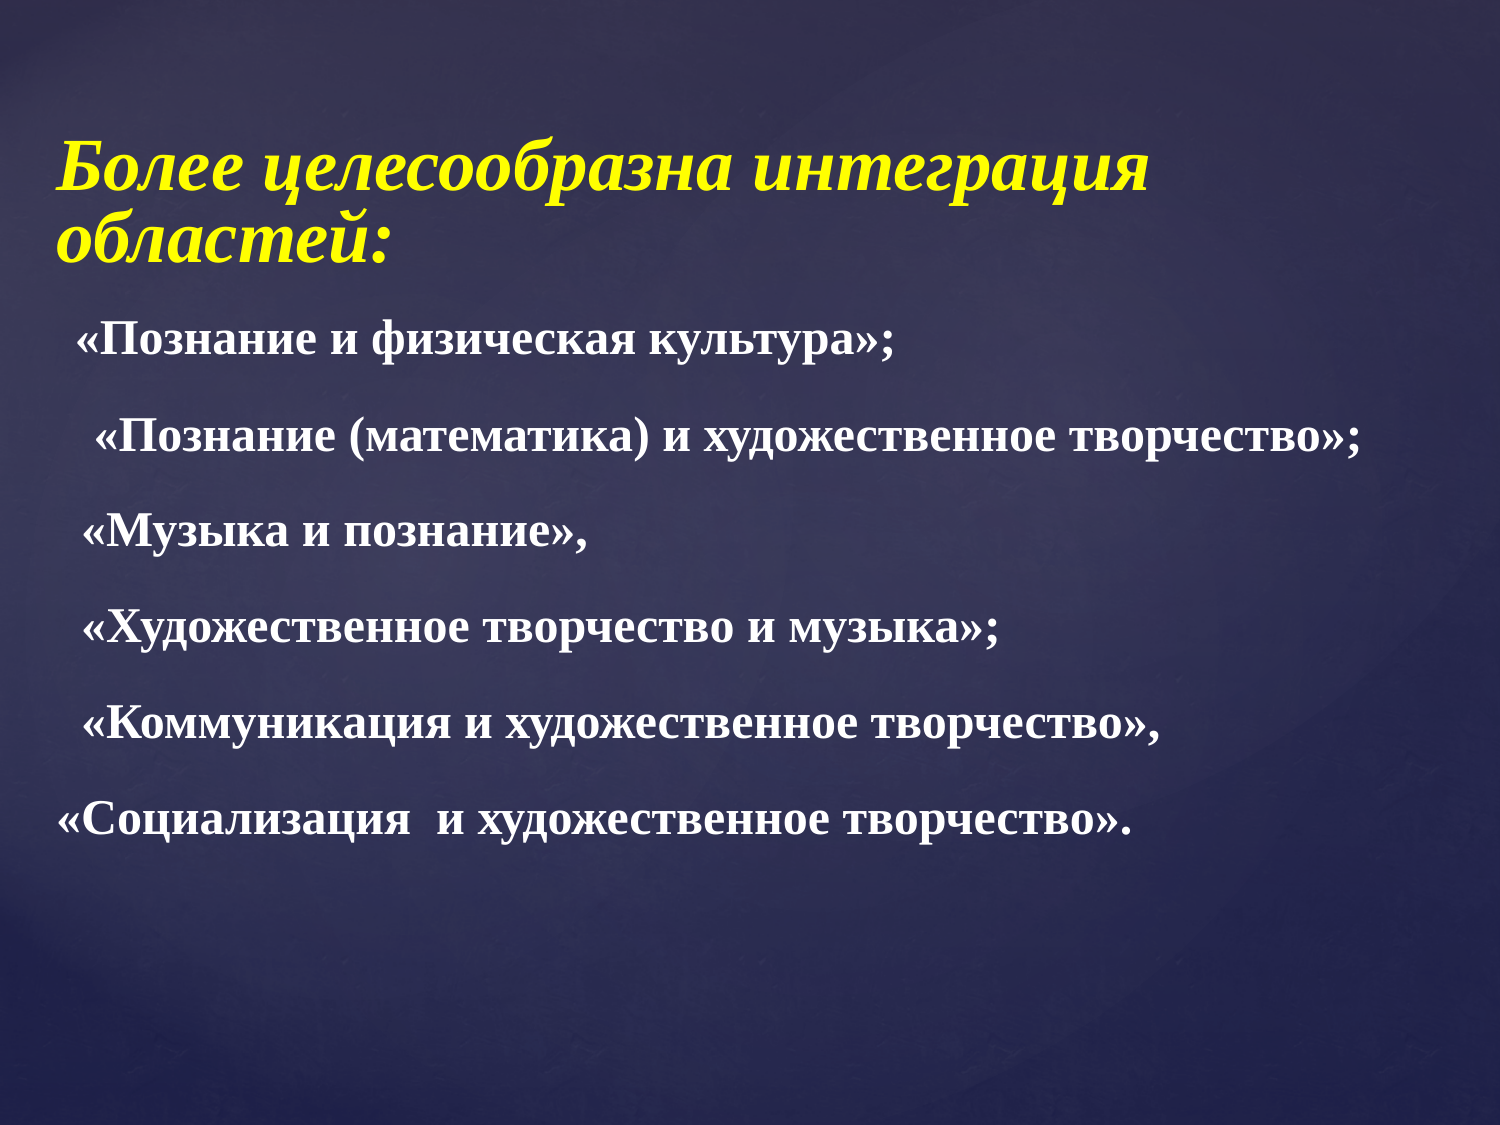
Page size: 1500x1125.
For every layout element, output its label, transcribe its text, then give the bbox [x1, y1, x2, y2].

text_box Более целесообразна интеграция областей: «Познание и физическая культура»; «Познание (математика) и художественное творчество»; «Музыка и познание», «Художественное творчество и музыка»; «Коммуникация и художественное творчество», «Социализация и художественное творчество». [41, 125, 1471, 900]
